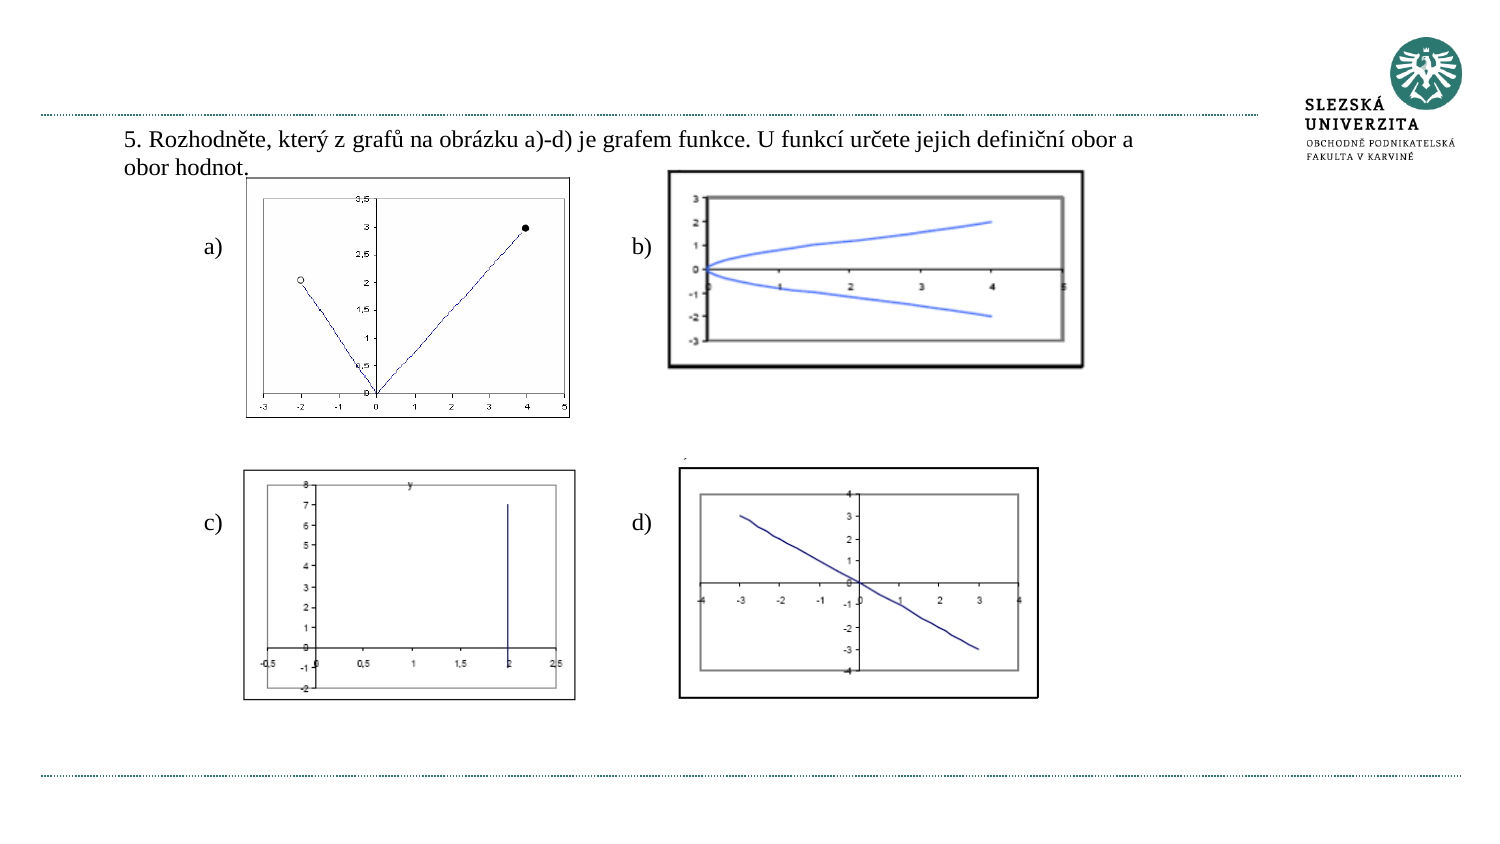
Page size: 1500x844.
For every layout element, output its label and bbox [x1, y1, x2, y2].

picture [1305, 37, 1462, 160]
picture [123, 126, 1188, 746]
